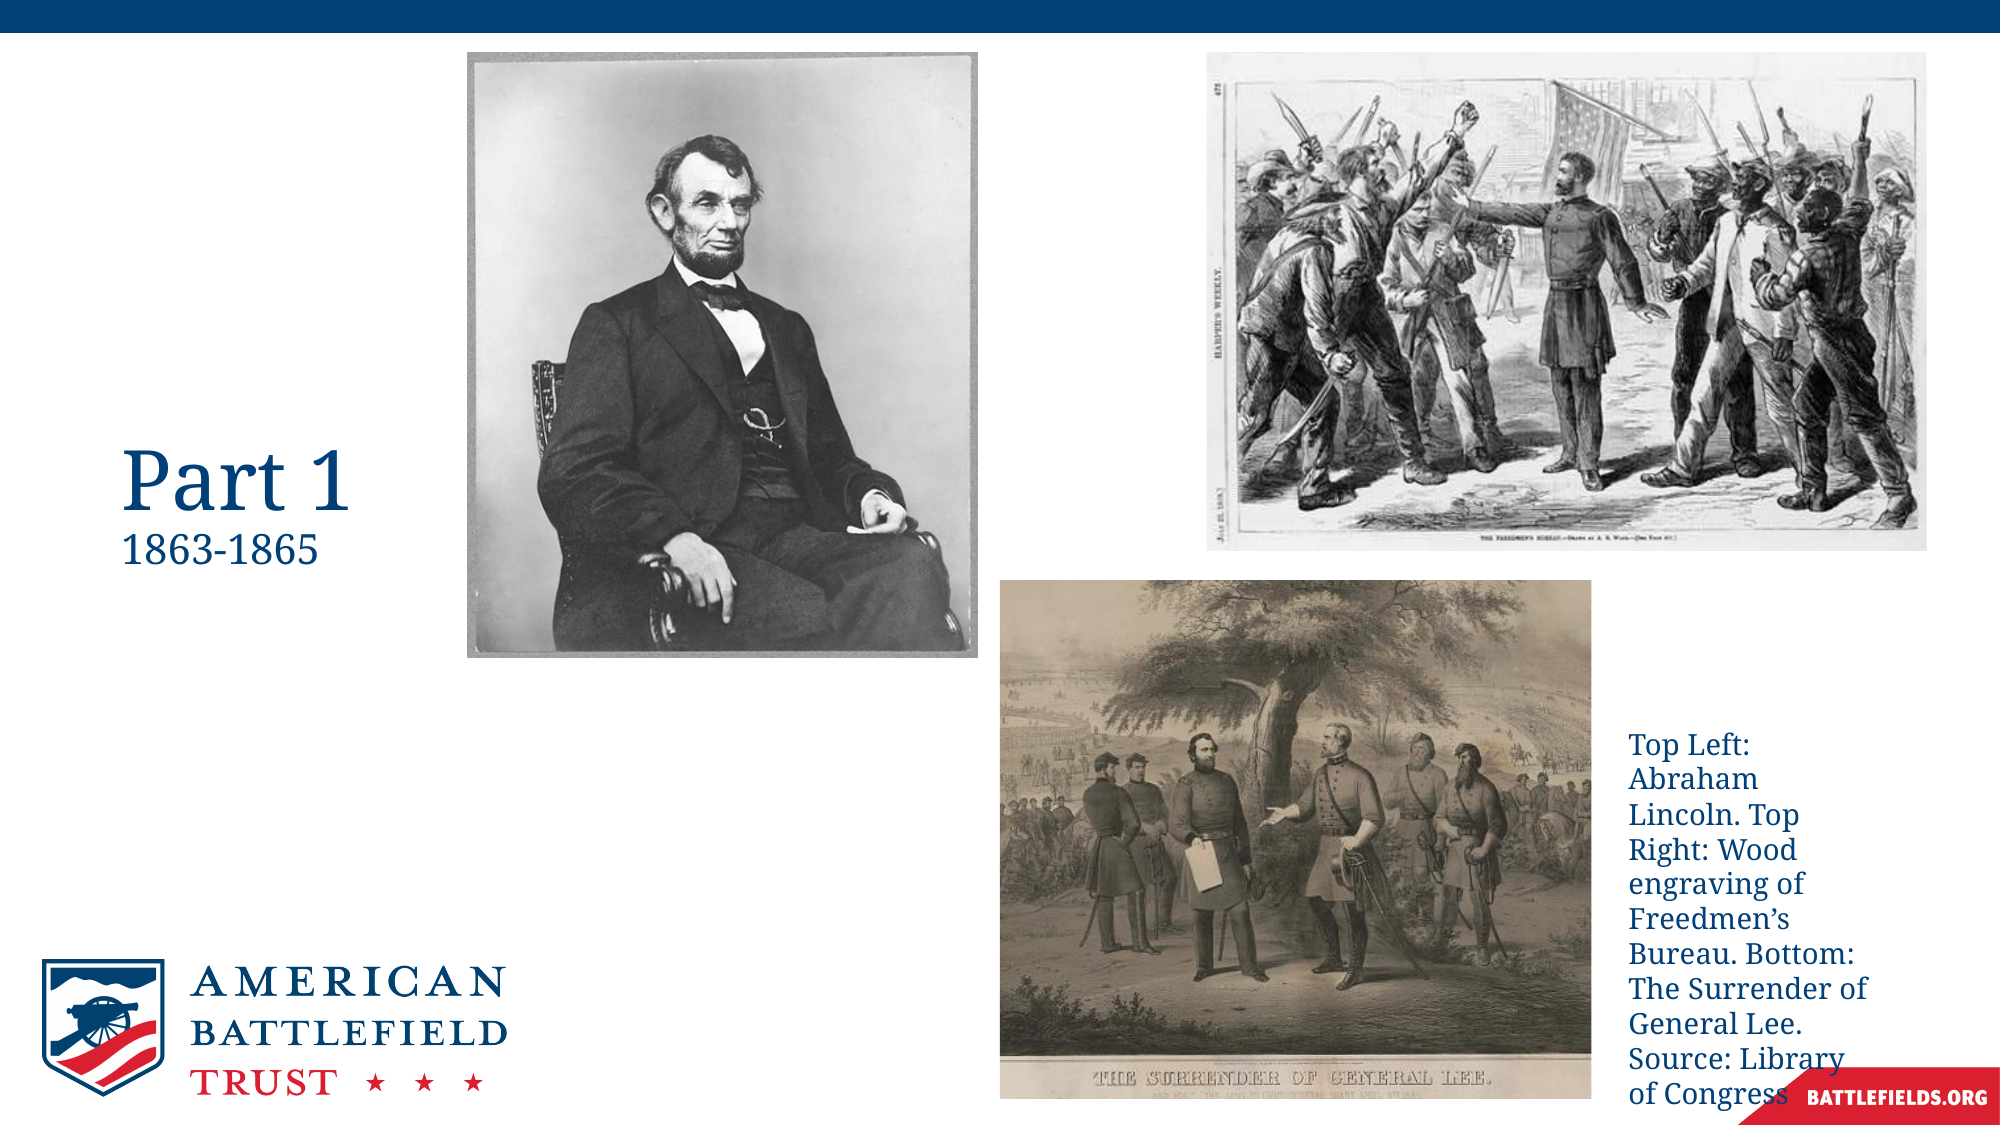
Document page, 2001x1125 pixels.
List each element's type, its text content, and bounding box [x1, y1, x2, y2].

picture [467, 52, 978, 658]
picture [999, 580, 1592, 1099]
picture [1206, 52, 1927, 551]
title Part 1 1863-1865 [105, 317, 698, 694]
picture [42, 959, 508, 1097]
picture [1737, 1067, 2000, 1125]
text_box Top Left: Abraham Lincoln. Top Right: Wood engraving of Freedmen’s Bureau. Bottom: The Surrender of General Lee. Source: Library of Congress [1613, 718, 1884, 1118]
